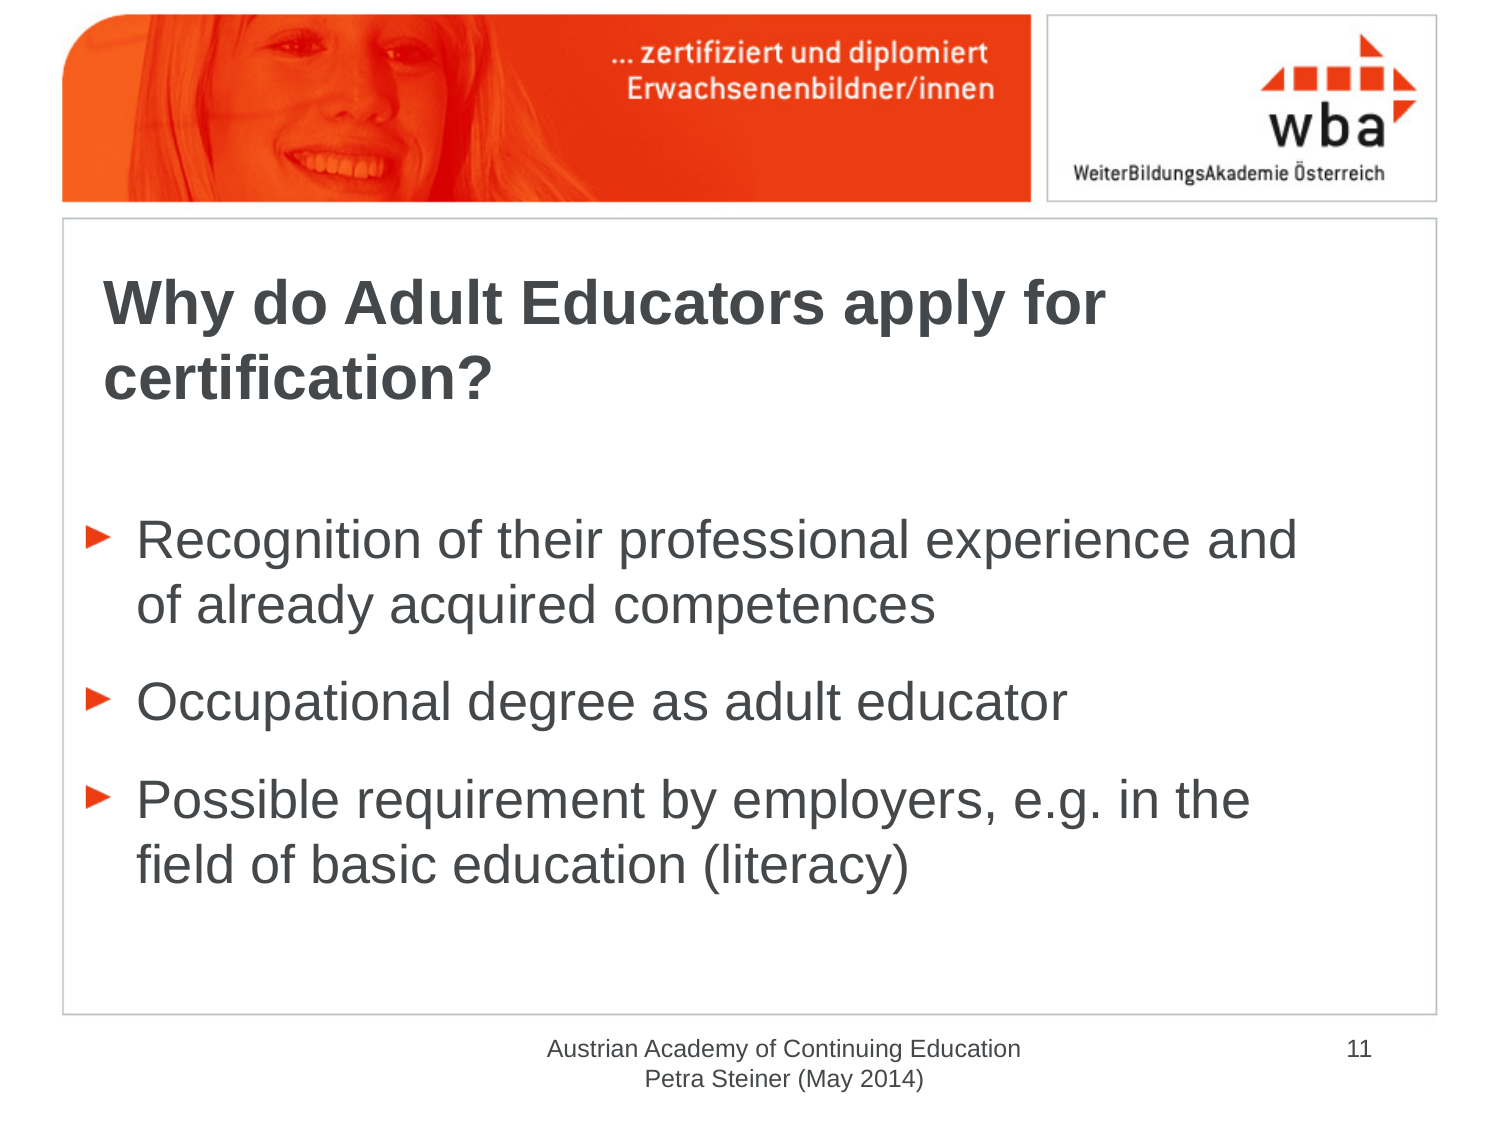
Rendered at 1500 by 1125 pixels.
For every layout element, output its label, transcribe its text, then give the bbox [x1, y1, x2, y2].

footer Austrian Academy of Continuing Education Petra Steiner (May 2014) [512, 1025, 1057, 1100]
slide_number 11 [1074, 1025, 1388, 1100]
picture [0, 0, 1500, 1125]
list Recognition of their professional experience and of already acquired competences Occupational degree as adult educator Possible requirement by employers, e.g. in the field of basic education (literacy) [64, 420, 1366, 799]
title Why do Adult Educators apply for certification? [88, 243, 1389, 432]
